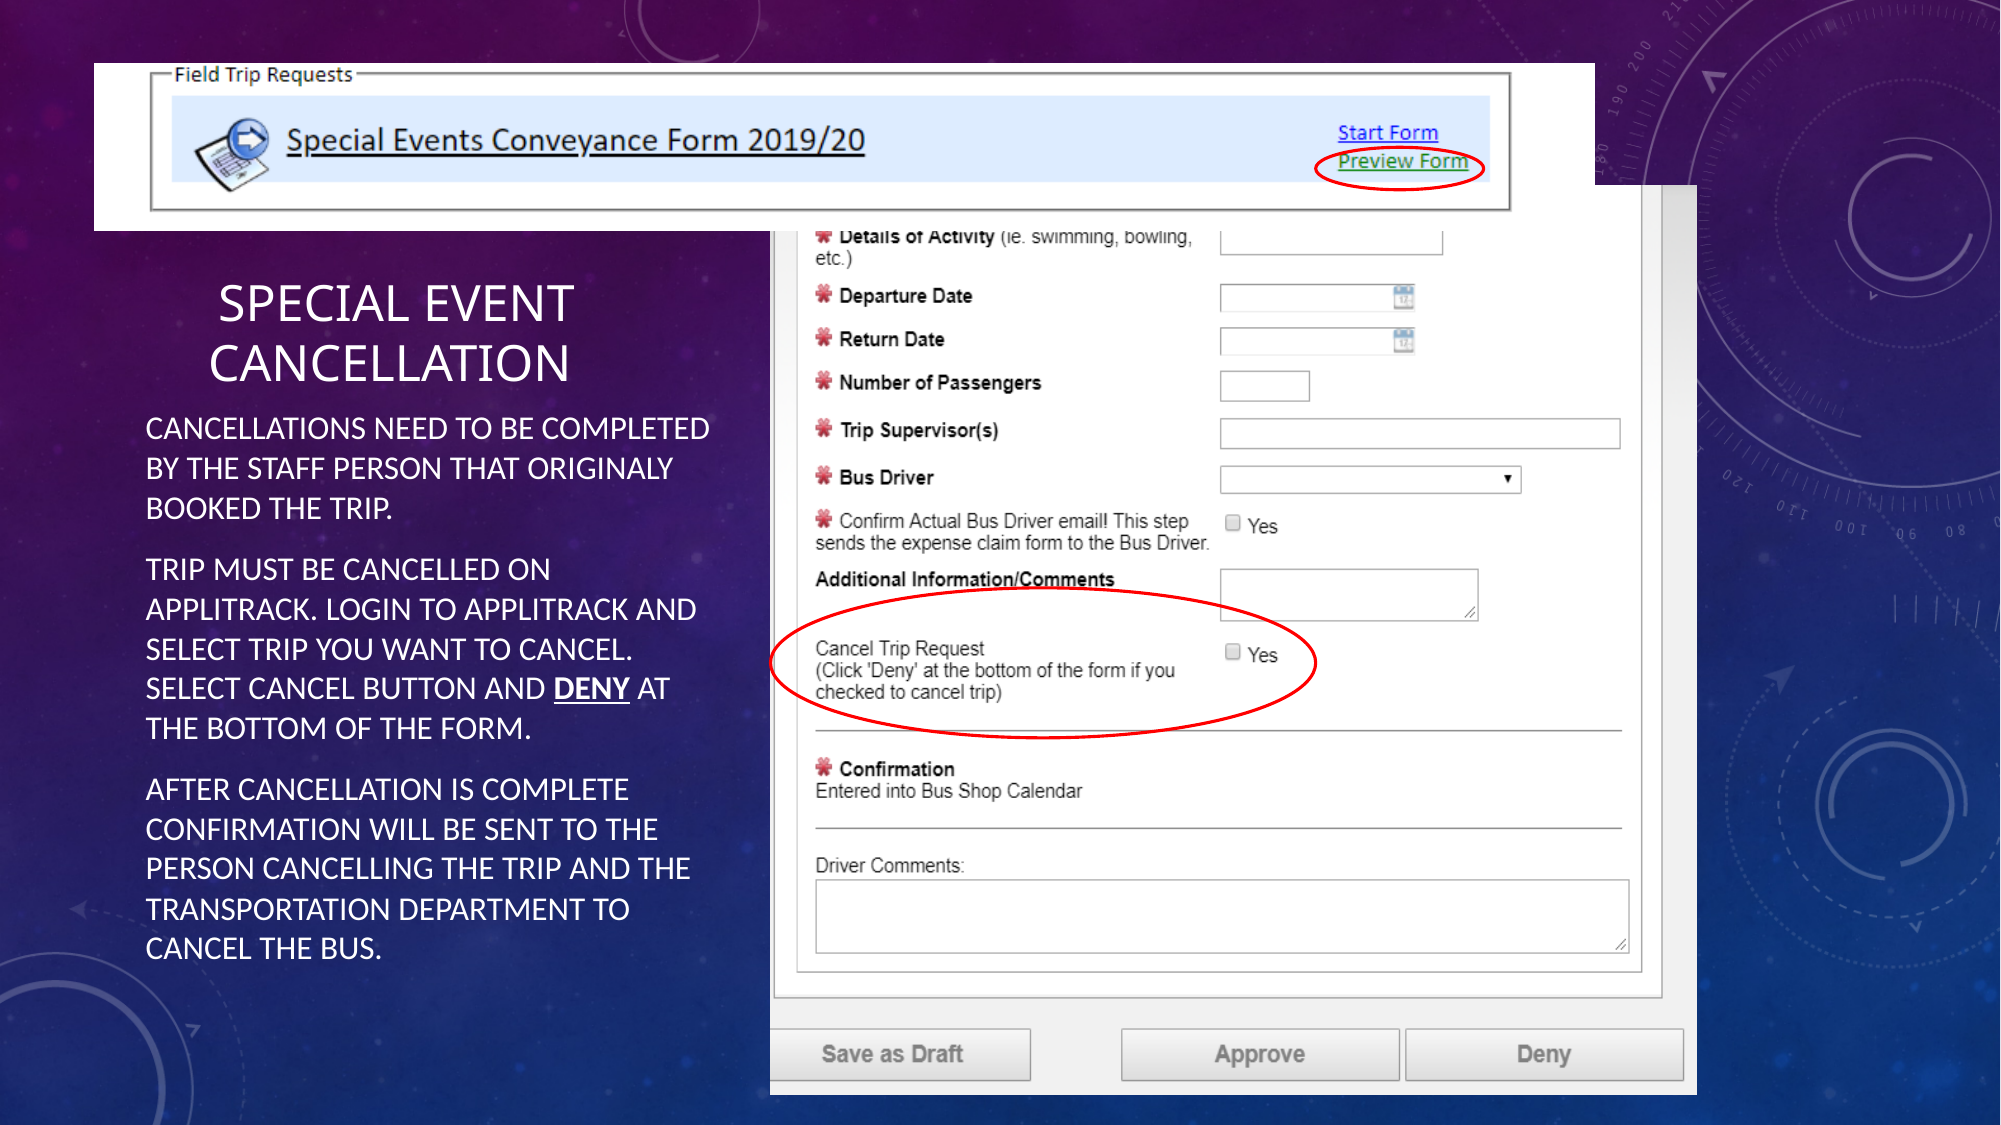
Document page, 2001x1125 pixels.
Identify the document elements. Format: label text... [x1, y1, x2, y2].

list CANCELLATIONS NEED TO BE COMPLETED BY THE STAFF PERSON THAT ORIGINALY BOOKED THE TRIP. TRIP MUST BE CANCELLED ON APPLITRACK. LOGIN TO APPLITRACK AND SELECT TRIP YOU WANT TO CANCEL. SELECT CANCEL BUTTON AND DENY AT THE BOTTOM OF THE FORM. AFTER CANCELLATION IS COMPLETE CONFIRMATION WILL BE SENT TO THE PERSON CANCELLING THE TRIP AND THE TRANSPORTATION DEPARTMENT TO CANCEL THE BUS. [130, 399, 735, 1038]
picture [0, 0, 2001, 1125]
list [770, 185, 1697, 1095]
title SPECIAL EVENT Cancellation [94, 241, 699, 399]
